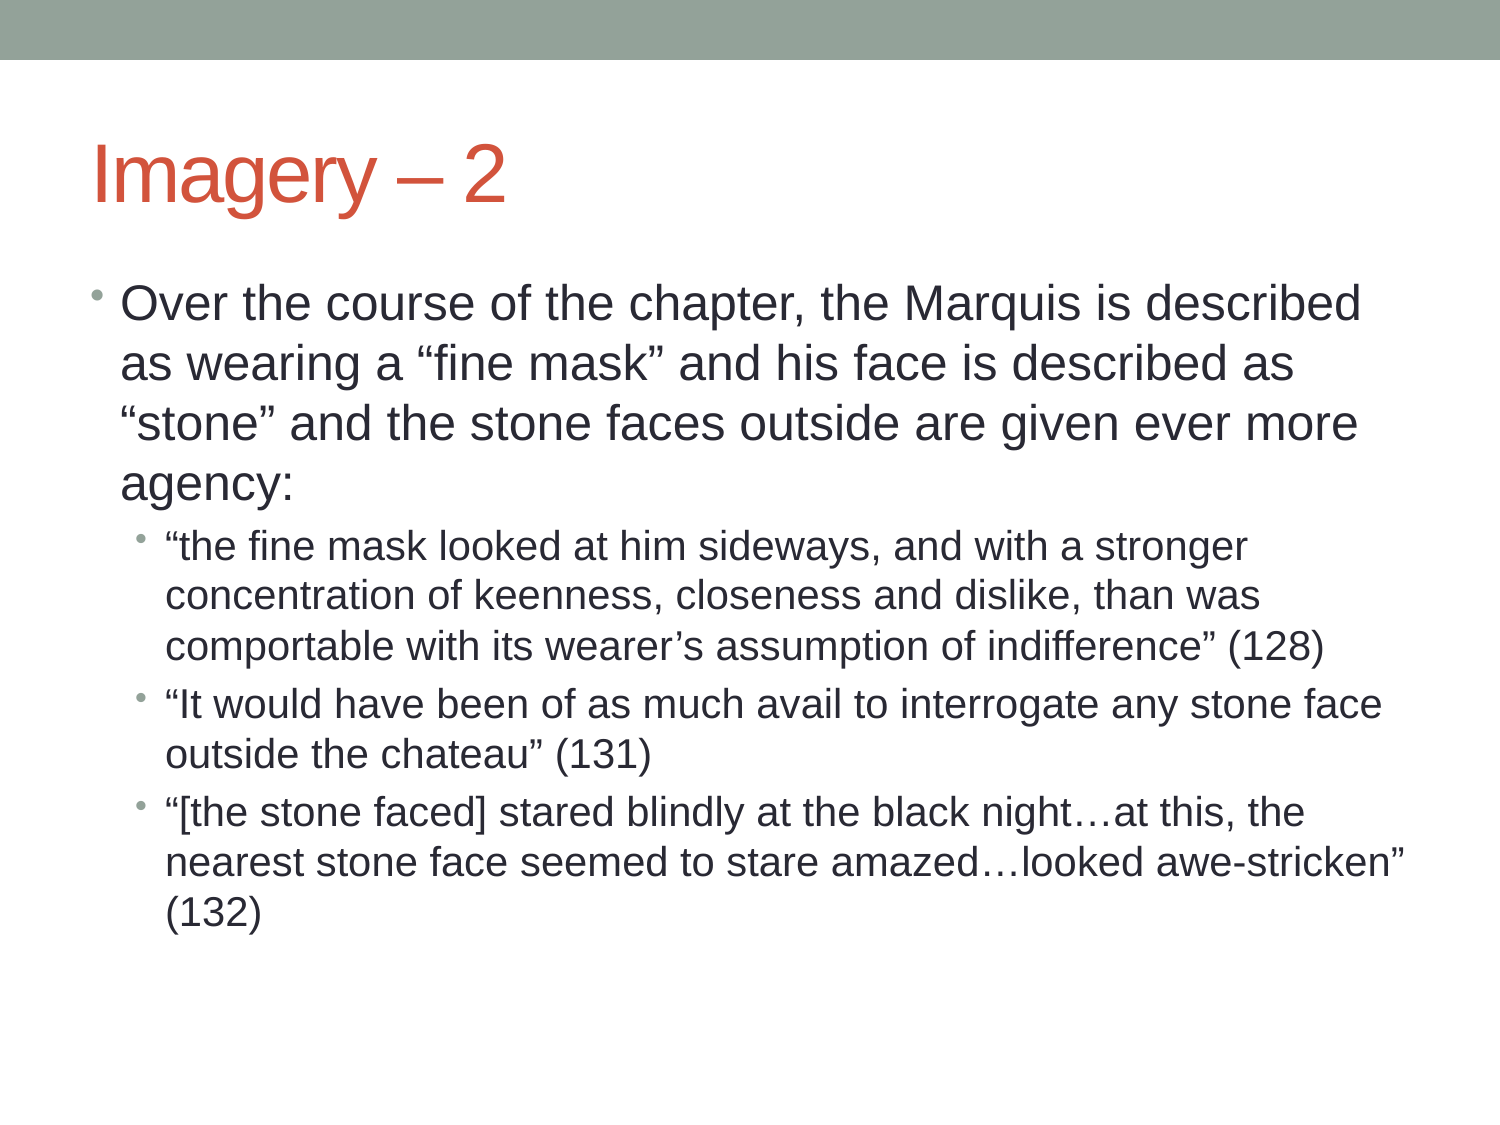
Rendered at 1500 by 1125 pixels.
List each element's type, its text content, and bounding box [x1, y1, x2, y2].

list Over the course of the chapter, the Marquis is described as wearing a “fine mask” and his face is described as “stone” and the stone faces outside are given ever more agency: “the fine mask looked at him sideways, and with a stronger concentration of keenness, closeness and dislike, than was comportable with its wearer’s assumption of indifference” (128) “It would have been of as much avail to interrogate any stone face outside the chateau” (131) “[the stone faced] stared blindly at the black night…at this, the nearest stone face seemed to stare amazed…looked awe-stricken” (132) [75, 262, 1425, 1063]
title Imagery – 2 [75, 87, 1425, 250]
